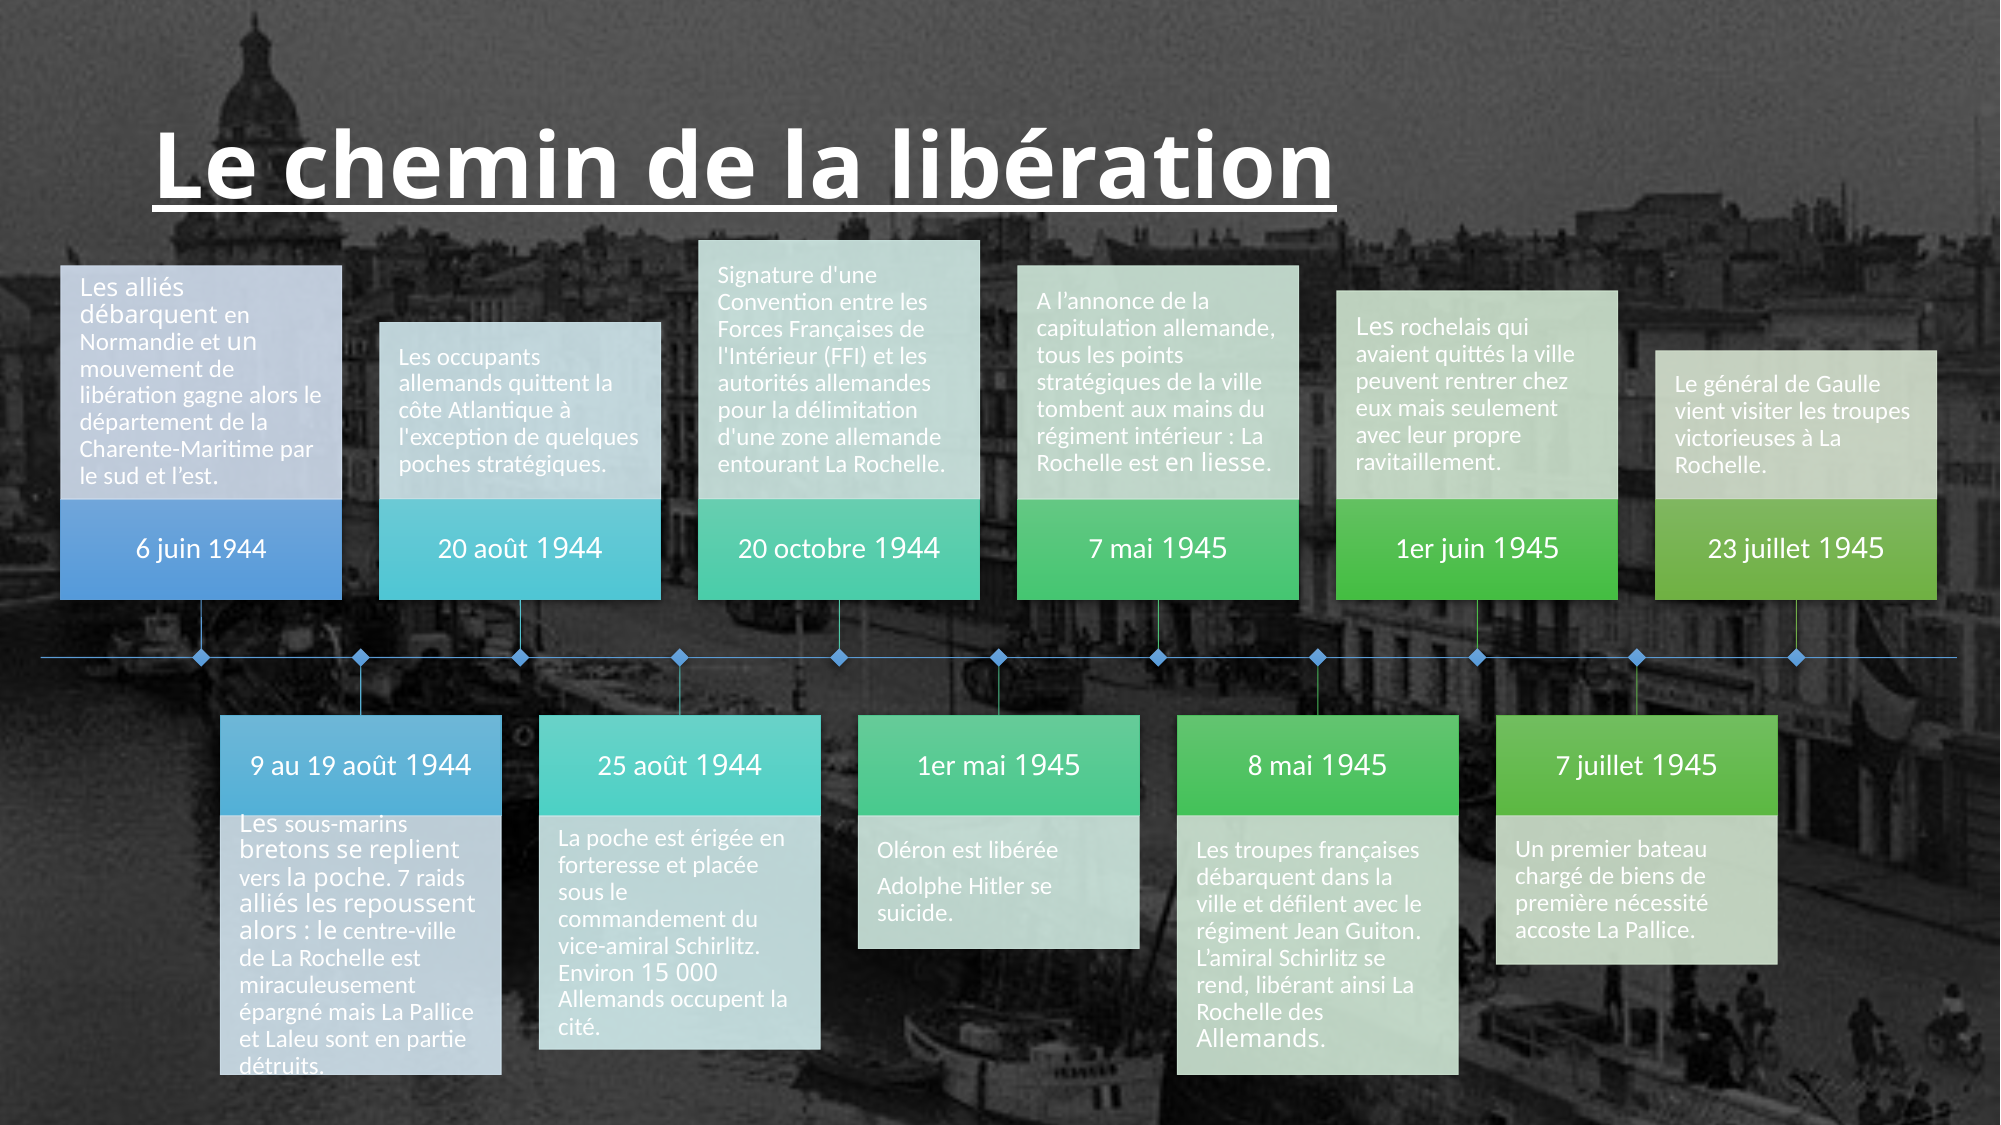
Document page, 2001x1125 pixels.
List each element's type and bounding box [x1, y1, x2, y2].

text_box [40, 240, 1957, 1075]
picture [0, 0, 2000, 1125]
